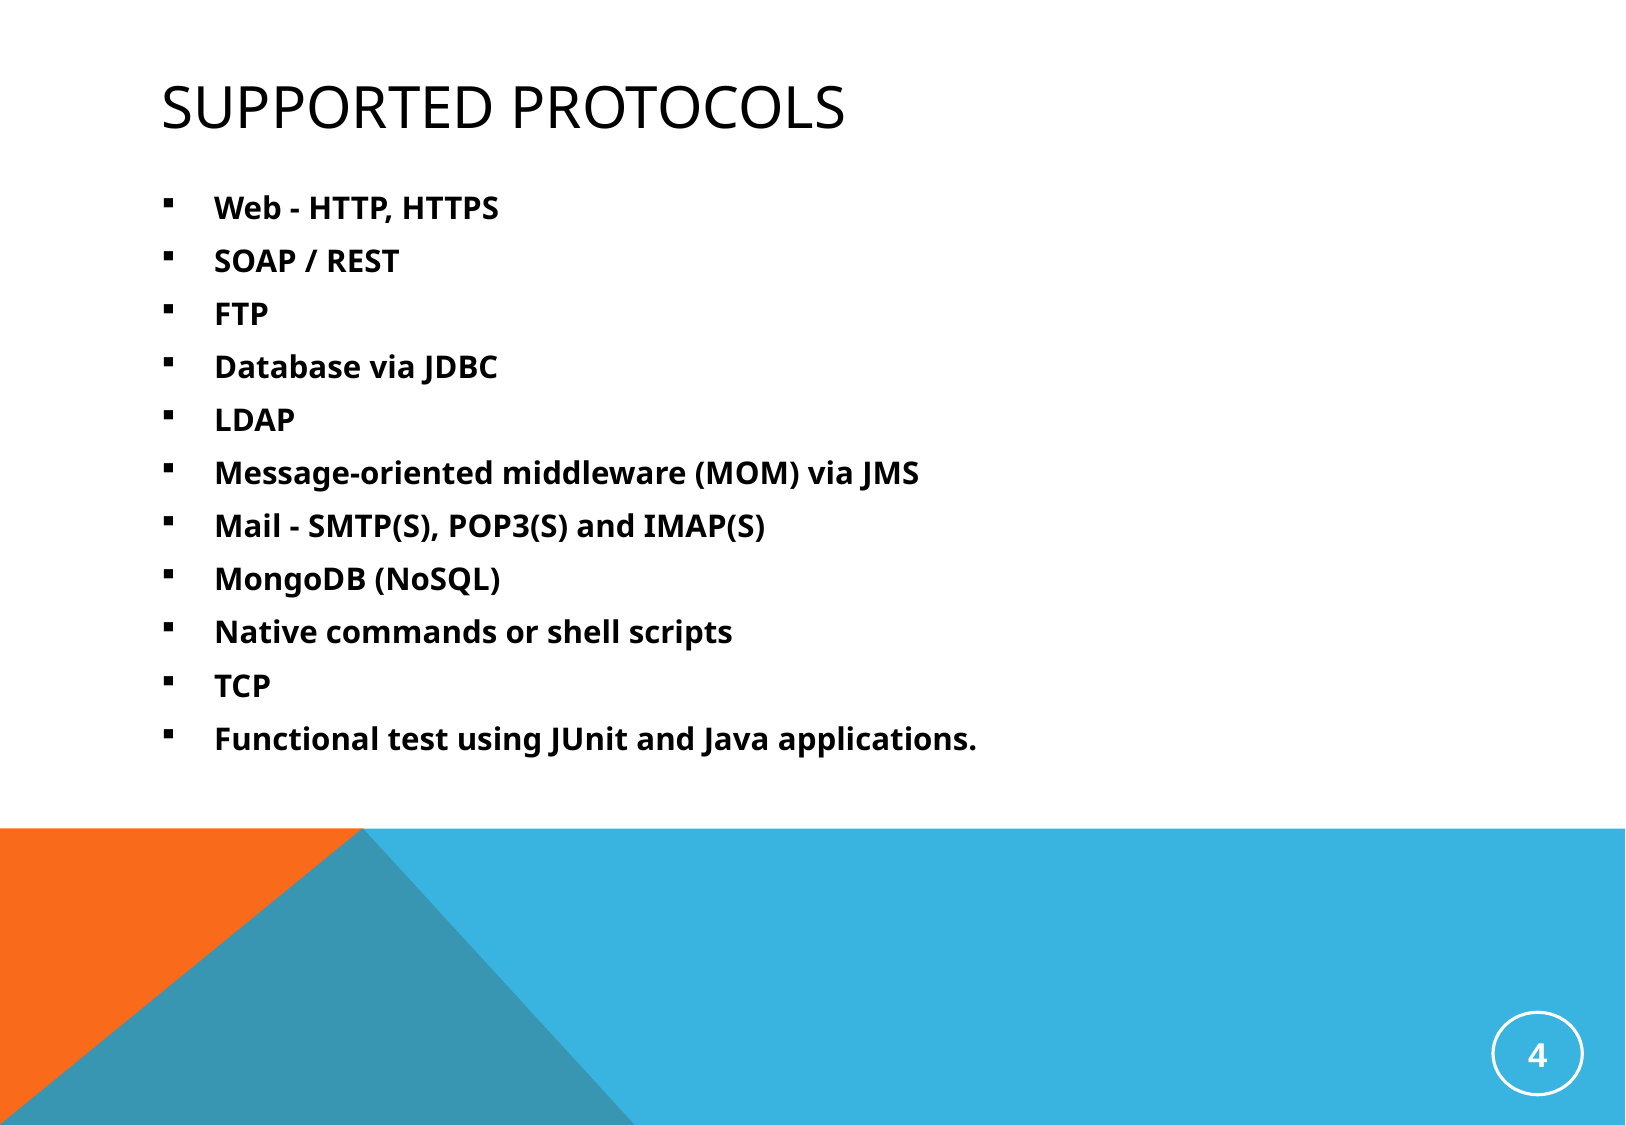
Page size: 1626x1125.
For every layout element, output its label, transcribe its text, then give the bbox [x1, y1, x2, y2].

slide_number 4 [1491, 1010, 1584, 1097]
list Web - HTTP, HTTPS SOAP / REST FTP Database via JDBC LDAP Message-oriented middleware (MOM) via JMS Mail - SMTP(S), POP3(S) and IMAP(S) MongoDB (NoSQL) Native commands or shell scripts TCP Functional test using JUnit and Java applications. [146, 180, 1483, 768]
title Supported Protocols [146, 60, 1483, 150]
